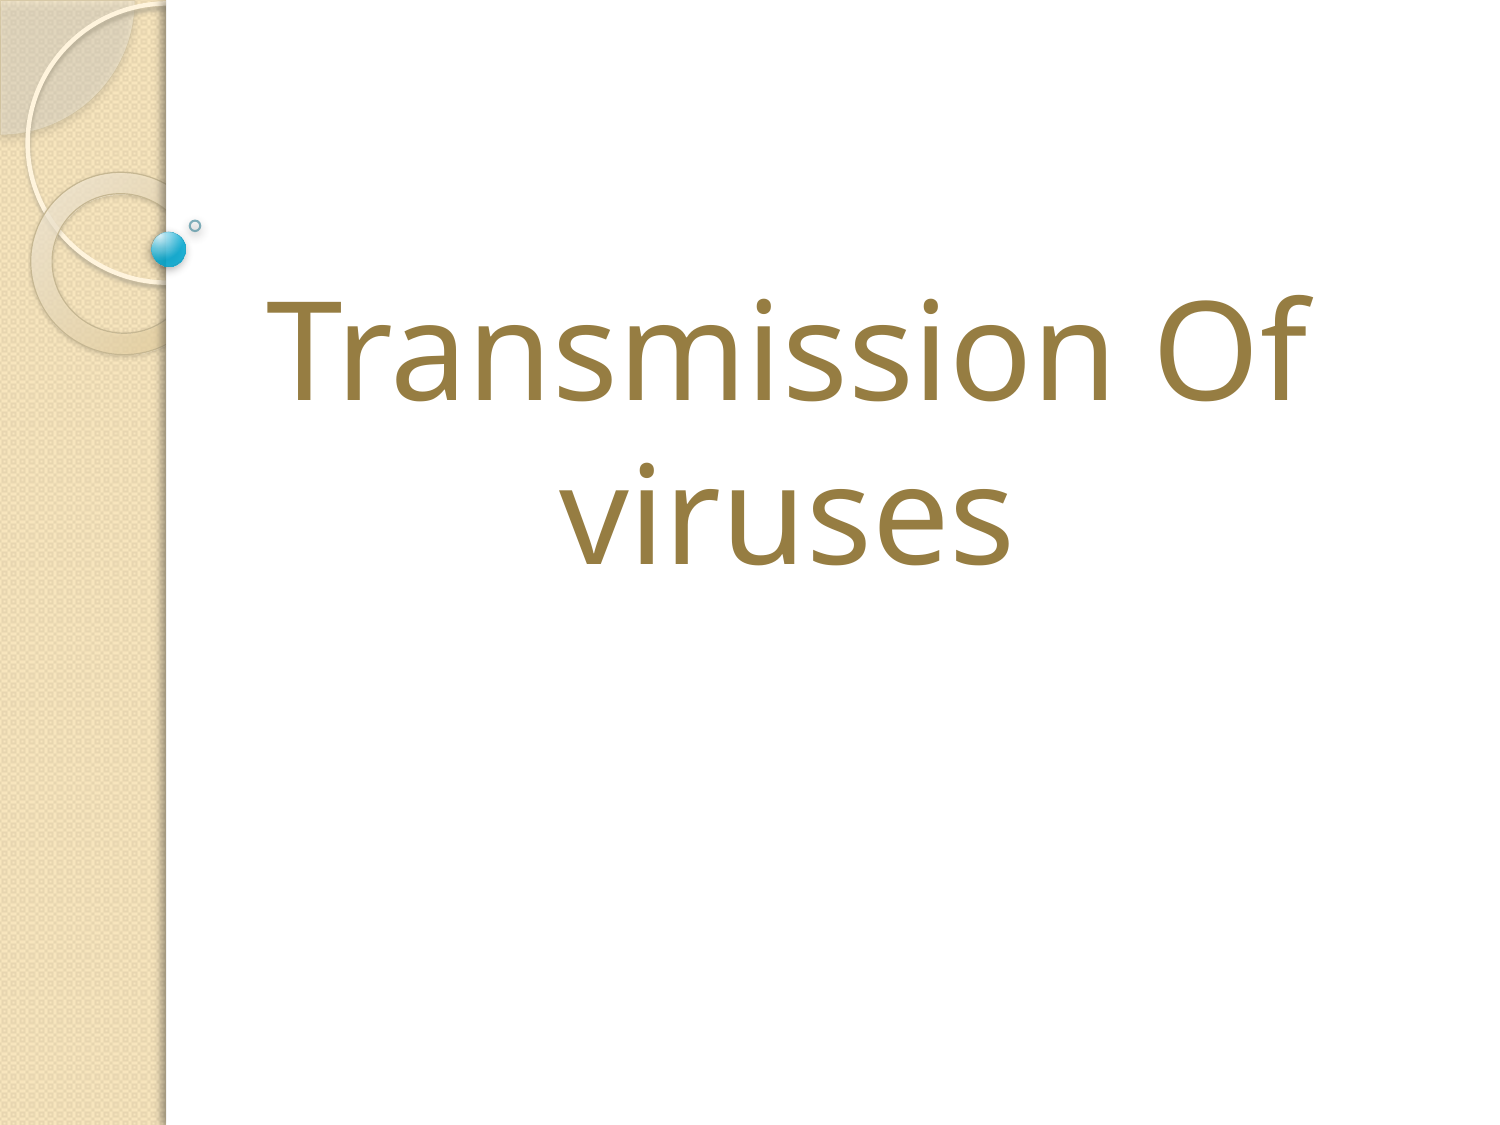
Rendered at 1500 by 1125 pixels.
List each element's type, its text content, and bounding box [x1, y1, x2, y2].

title Transmission Of viruses [187, 249, 1388, 600]
